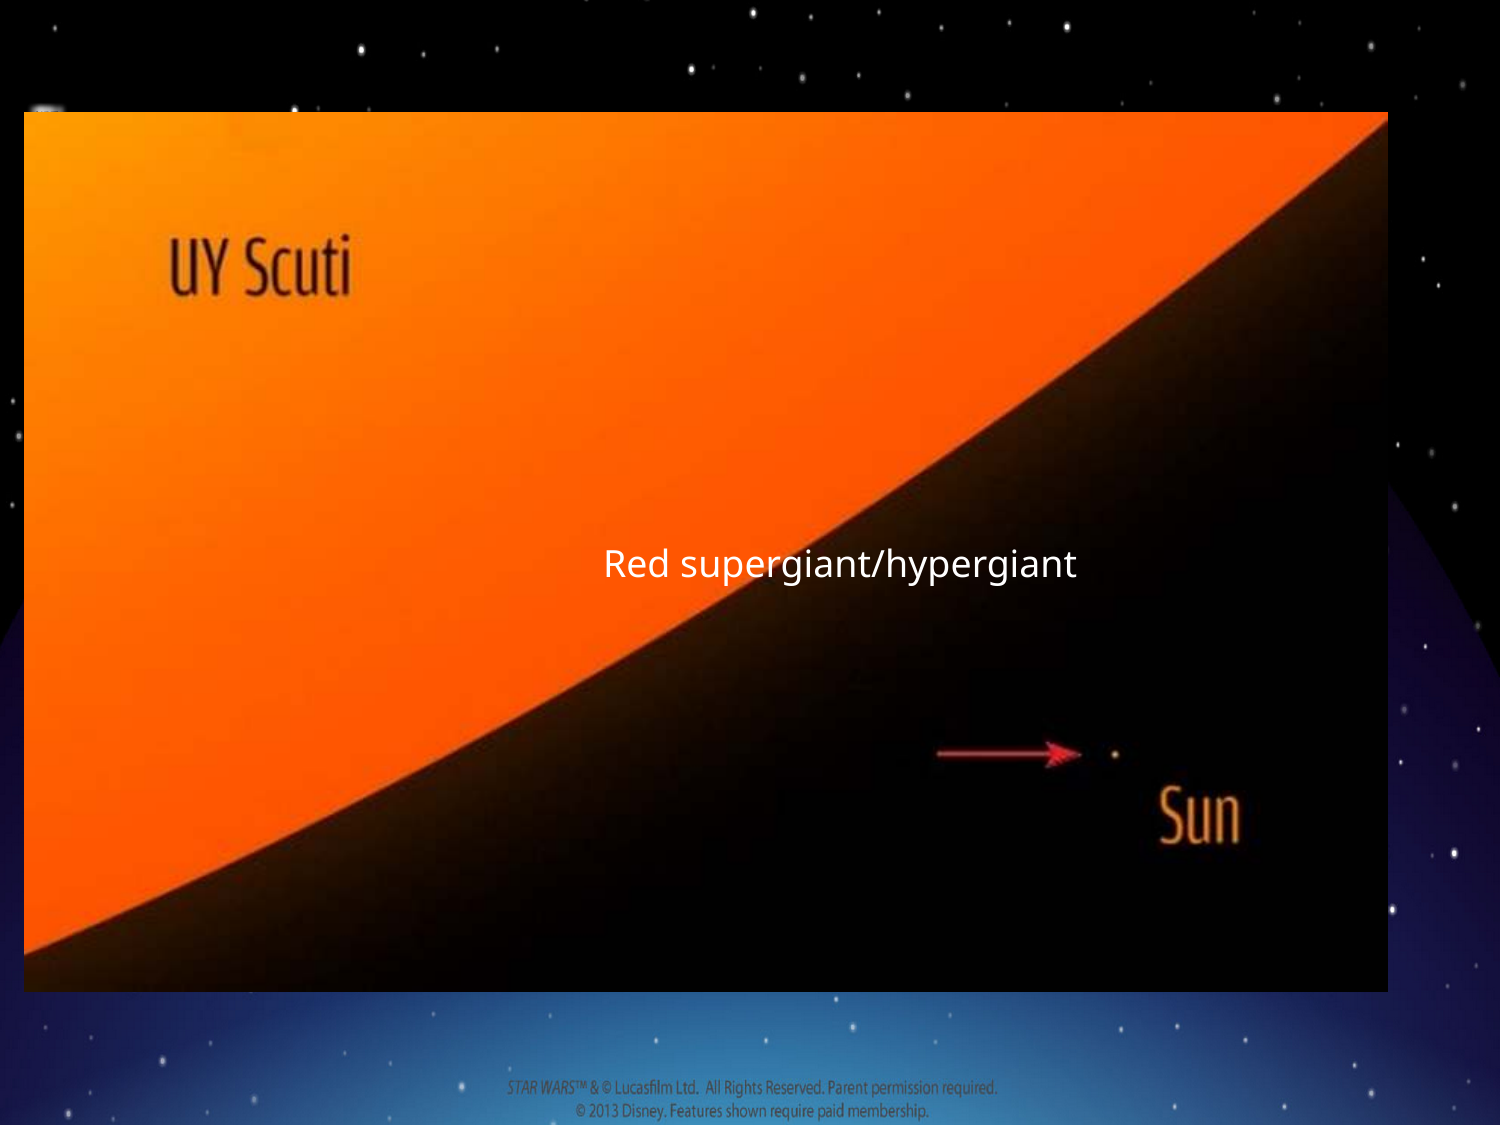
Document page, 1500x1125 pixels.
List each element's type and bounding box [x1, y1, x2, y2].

list [24, 111, 1388, 993]
picture [0, 0, 1500, 1125]
